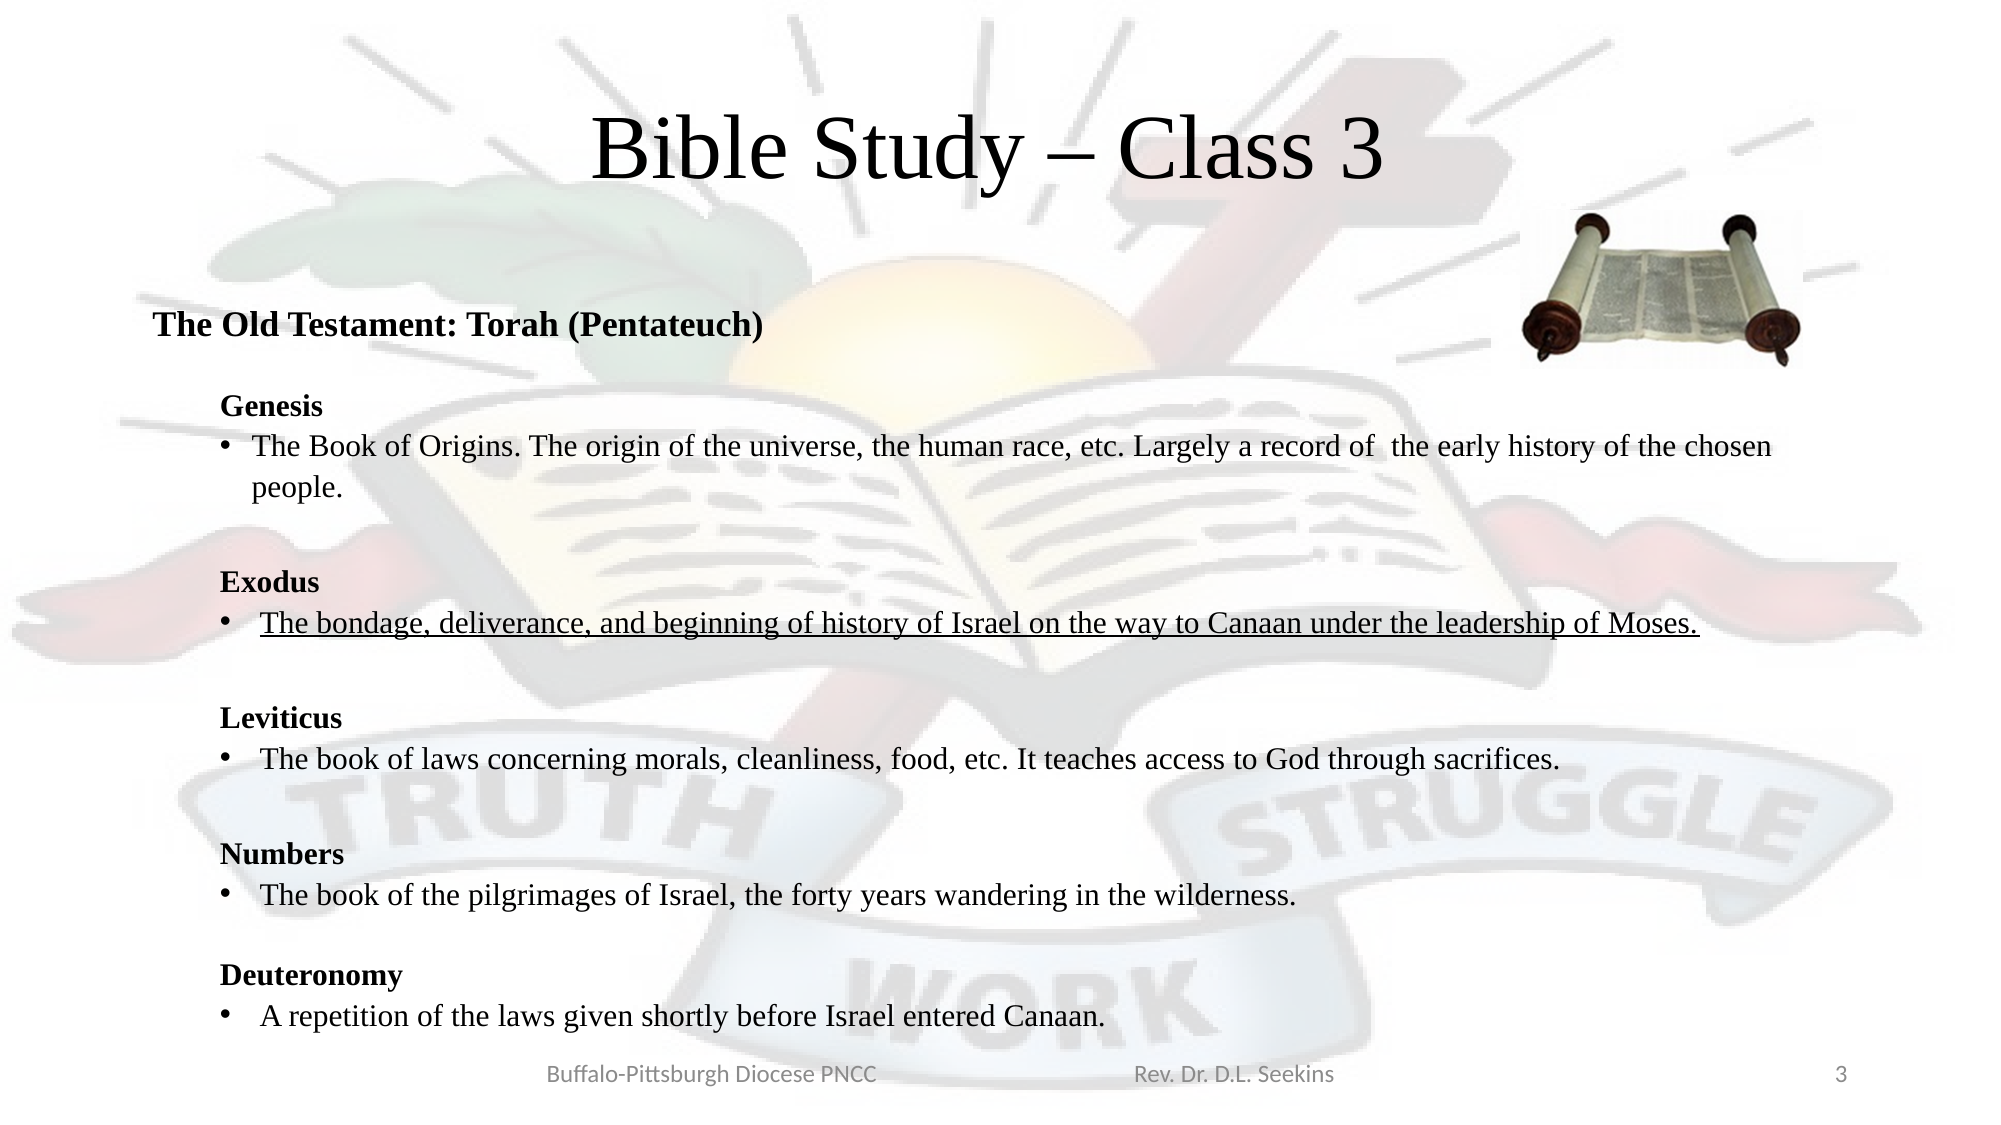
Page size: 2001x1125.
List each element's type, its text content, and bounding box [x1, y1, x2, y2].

footer Buffalo-Pittsburgh Diocese PNCC Rev. Dr. D.L. Seekins [137, 1043, 1412, 1103]
list The Old Testament: Torah (Pentateuch) Genesis The Book of Origins. The origin of the universe, the human race, etc. Largely a record of the early history of the chosen people. Exodus The bondage, deliverance, and beginning of history of Israel on the way to Canaan under the leadership of Moses. Leviticus The book of laws concerning morals, cleanliness, food, etc. It teaches access to God through sacrifices. Numbers The book of the pilgrimages of Israel, the forty years wandering in the wilderness. Deuteronomy A repetition of the laws given shortly before Israel entered Canaan. [137, 271, 1863, 1043]
picture [1520, 210, 1803, 369]
title Bible Study – Class 3 [137, 59, 1863, 239]
slide_number 3 [1412, 1043, 1863, 1103]
